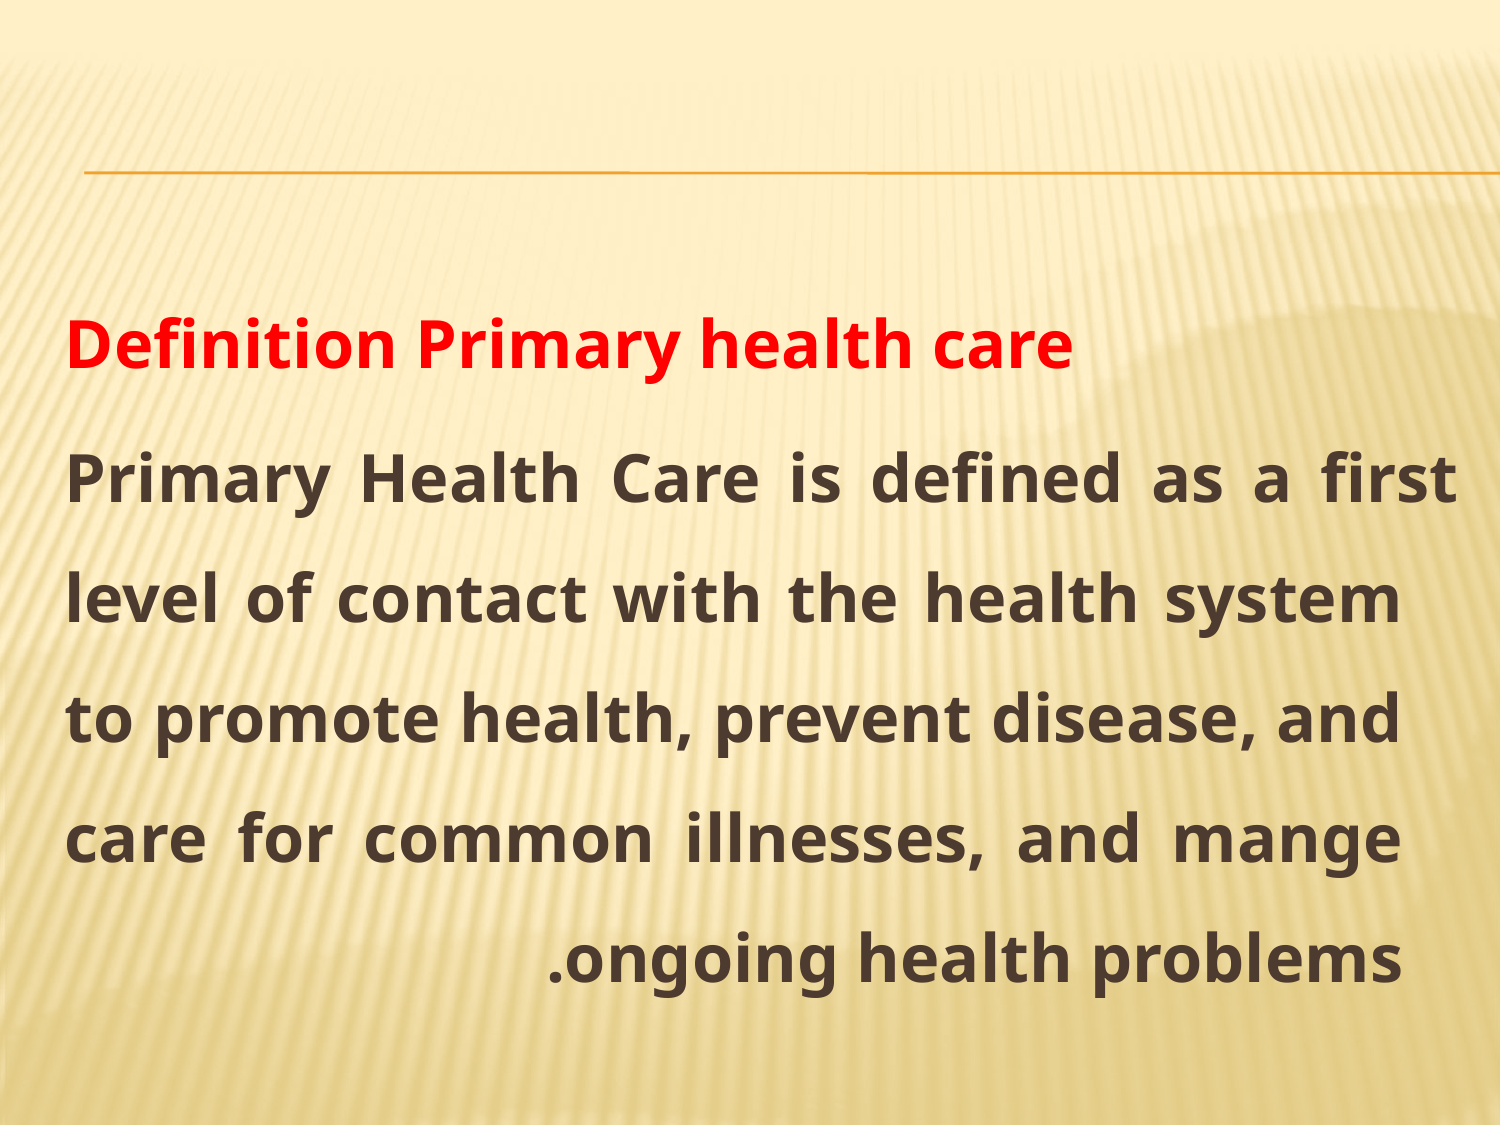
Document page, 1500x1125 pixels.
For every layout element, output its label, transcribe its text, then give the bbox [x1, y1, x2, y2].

list Definition Primary health care Primary Health Care is defined as a first level of contact with the health system to promote health, prevent disease, and care for common illnesses, and mange ongoing health problems. [50, 254, 1475, 998]
